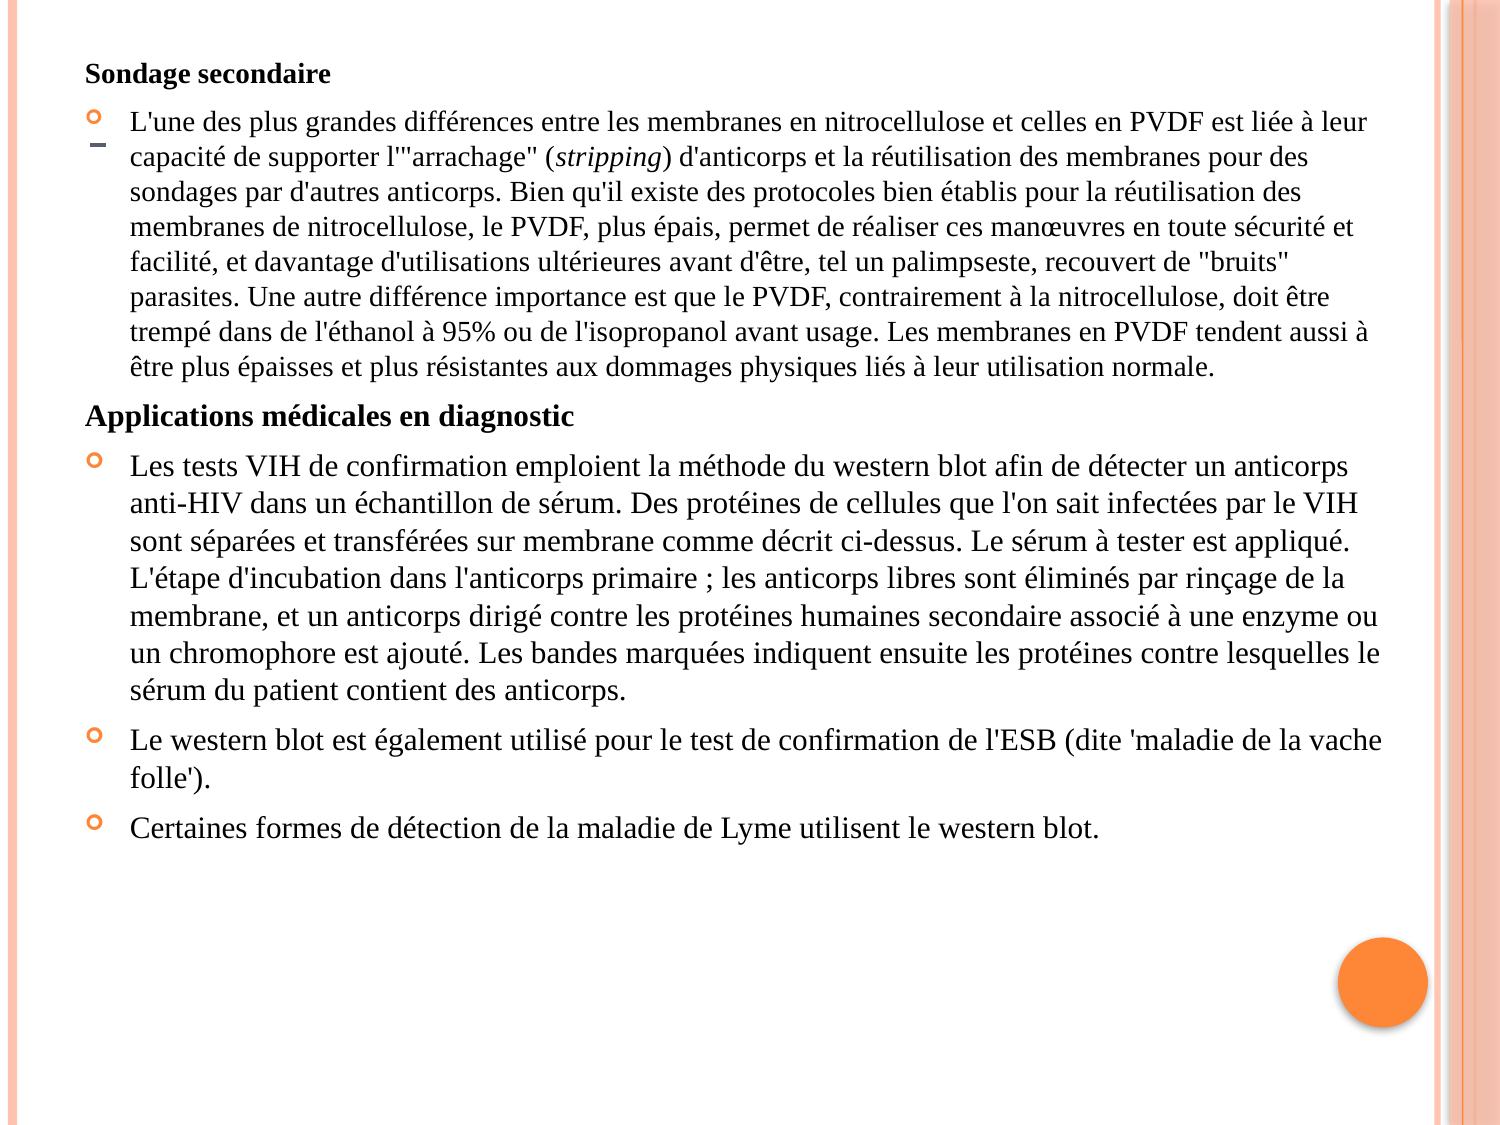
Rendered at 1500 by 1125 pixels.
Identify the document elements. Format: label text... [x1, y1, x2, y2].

text_box [70, 35, 1407, 96]
list Sondage secondaire L'une des plus grandes différences entre les membranes en nitrocellulose et celles en PVDF est liée à leur capacité de supporter l'"arrachage" (stripping) d'anticorps et la réutilisation des membranes pour des sondages par d'autres anticorps. Bien qu'il existe des protocoles bien établis pour la réutilisation des membranes de nitrocellulose, le PVDF, plus épais, permet de réaliser ces manœuvres en toute sécurité et facilité, et davantage d'utilisations ultérieures avant d'être, tel un palimpseste, recouvert de "bruits" parasites. Une autre différence importance est que le PVDF, contrairement à la nitrocellulose, doit être trempé dans de l'éthanol à 95% ou de l'isopropanol avant usage. Les membranes en PVDF tendent aussi à être plus épaisses et plus résistantes aux dommages physiques liés à leur utilisation normale. Applications médicales en diagnostic Les tests VIH de confirmation emploient la méthode du western blot afin de détecter un anticorps anti-HIV dans un échantillon de sérum. Des protéines de cellules que l'on sait infectées par le VIH sont séparées et transférées sur membrane comme décrit ci-dessus. Le sérum à tester est appliqué. L'étape d'incubation dans l'anticorps primaire ; les anticorps libres sont éliminés par rinçage de la membrane, et un anticorps dirigé contre les protéines humaines secondaire associé à une enzyme ou un chromophore est ajouté. Les bandes marquées indiquent ensuite les protéines contre lesquelles le sérum du patient contient des anticorps. Le western blot est également utilisé pour le test de confirmation de l'ESB (dite 'maladie de la vache folle'). Certaines formes de détection de la maladie de Lyme utilisent le western blot. [70, 46, 1421, 1035]
text_box [140, 128, 1325, 190]
text_box [246, 222, 1301, 373]
text_box [152, 187, 1418, 253]
